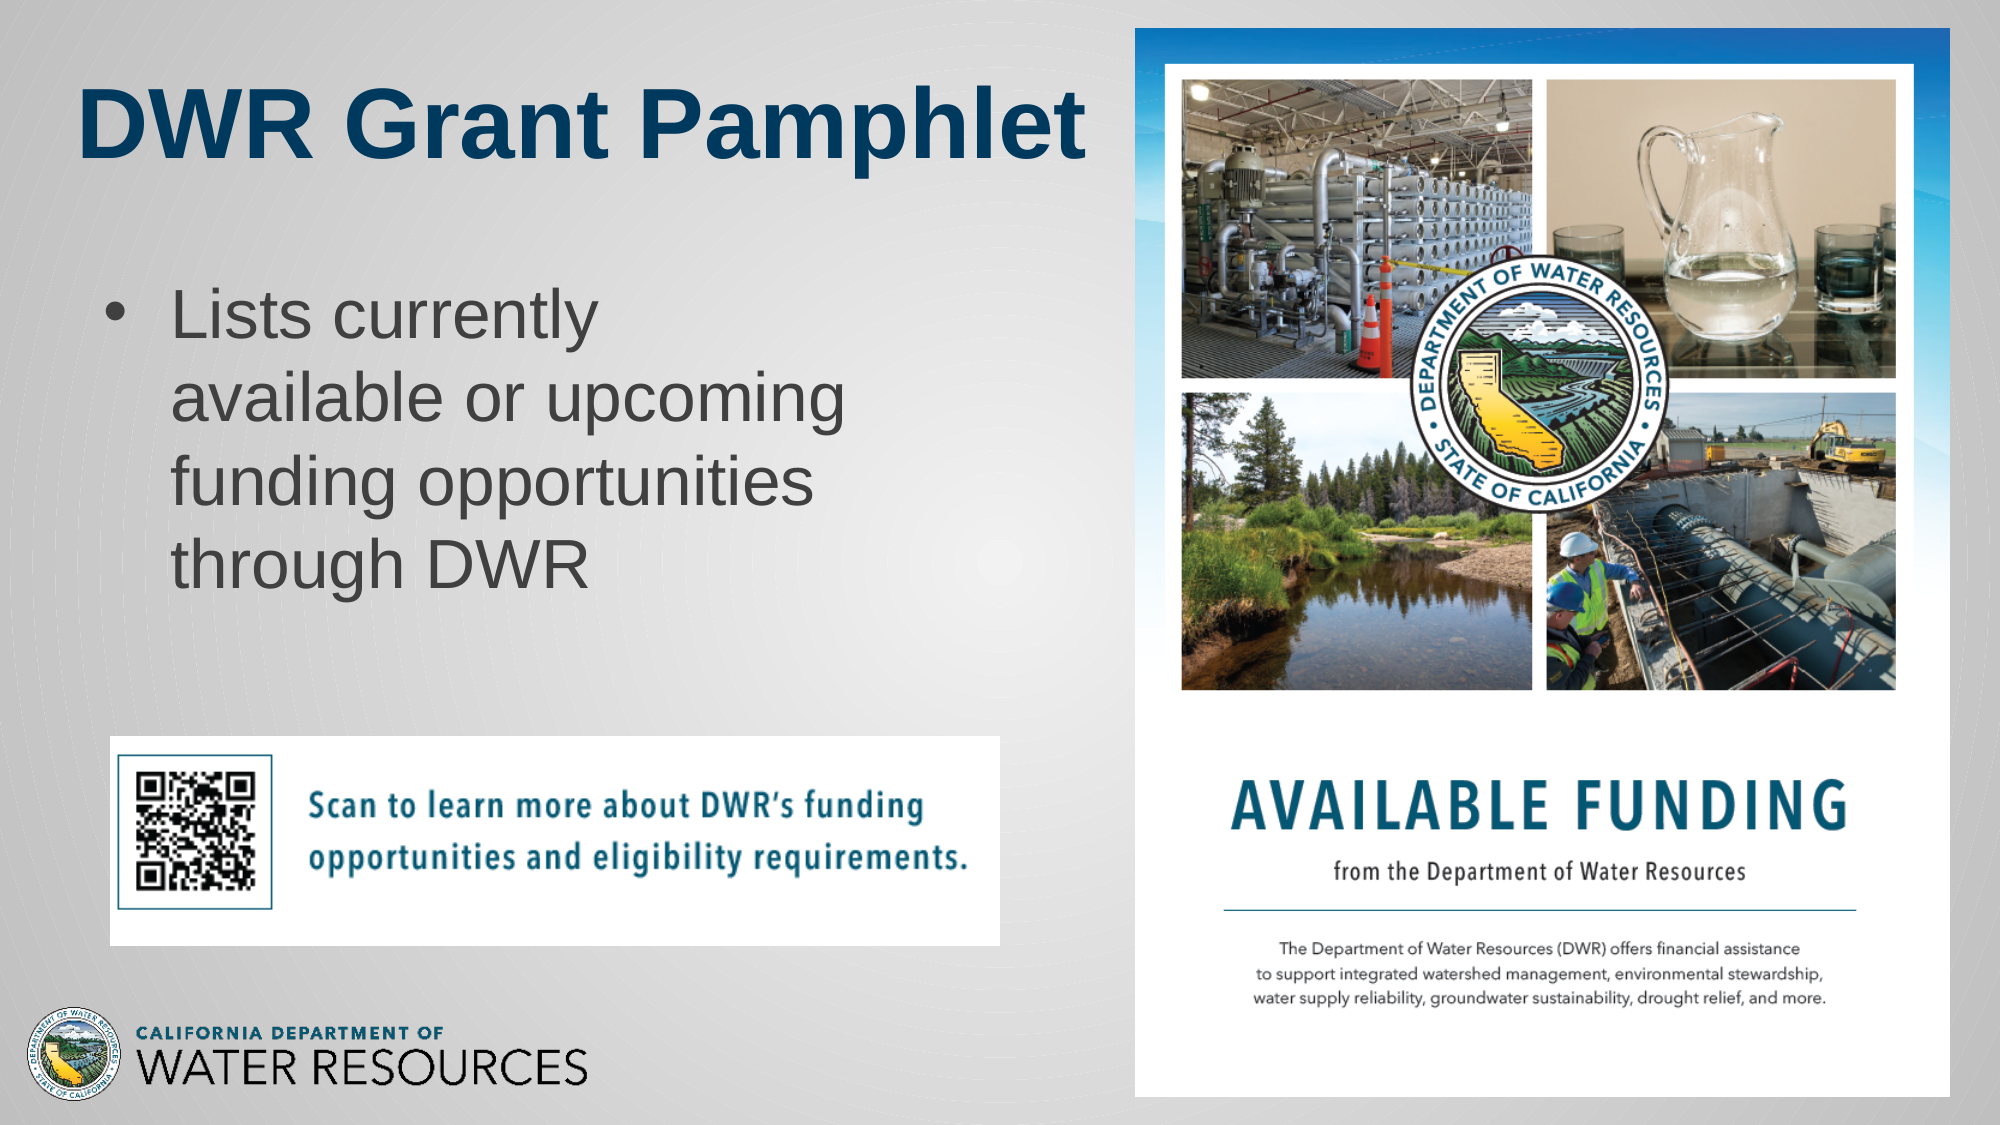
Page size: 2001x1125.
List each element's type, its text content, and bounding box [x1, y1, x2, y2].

title DWR Grant Pamphlet [50, 45, 1130, 275]
picture [110, 735, 1001, 946]
picture [27, 1007, 590, 1101]
picture [1135, 28, 1951, 1097]
list Lists currently available or upcoming funding opportunities through DWR [76, 255, 914, 737]
